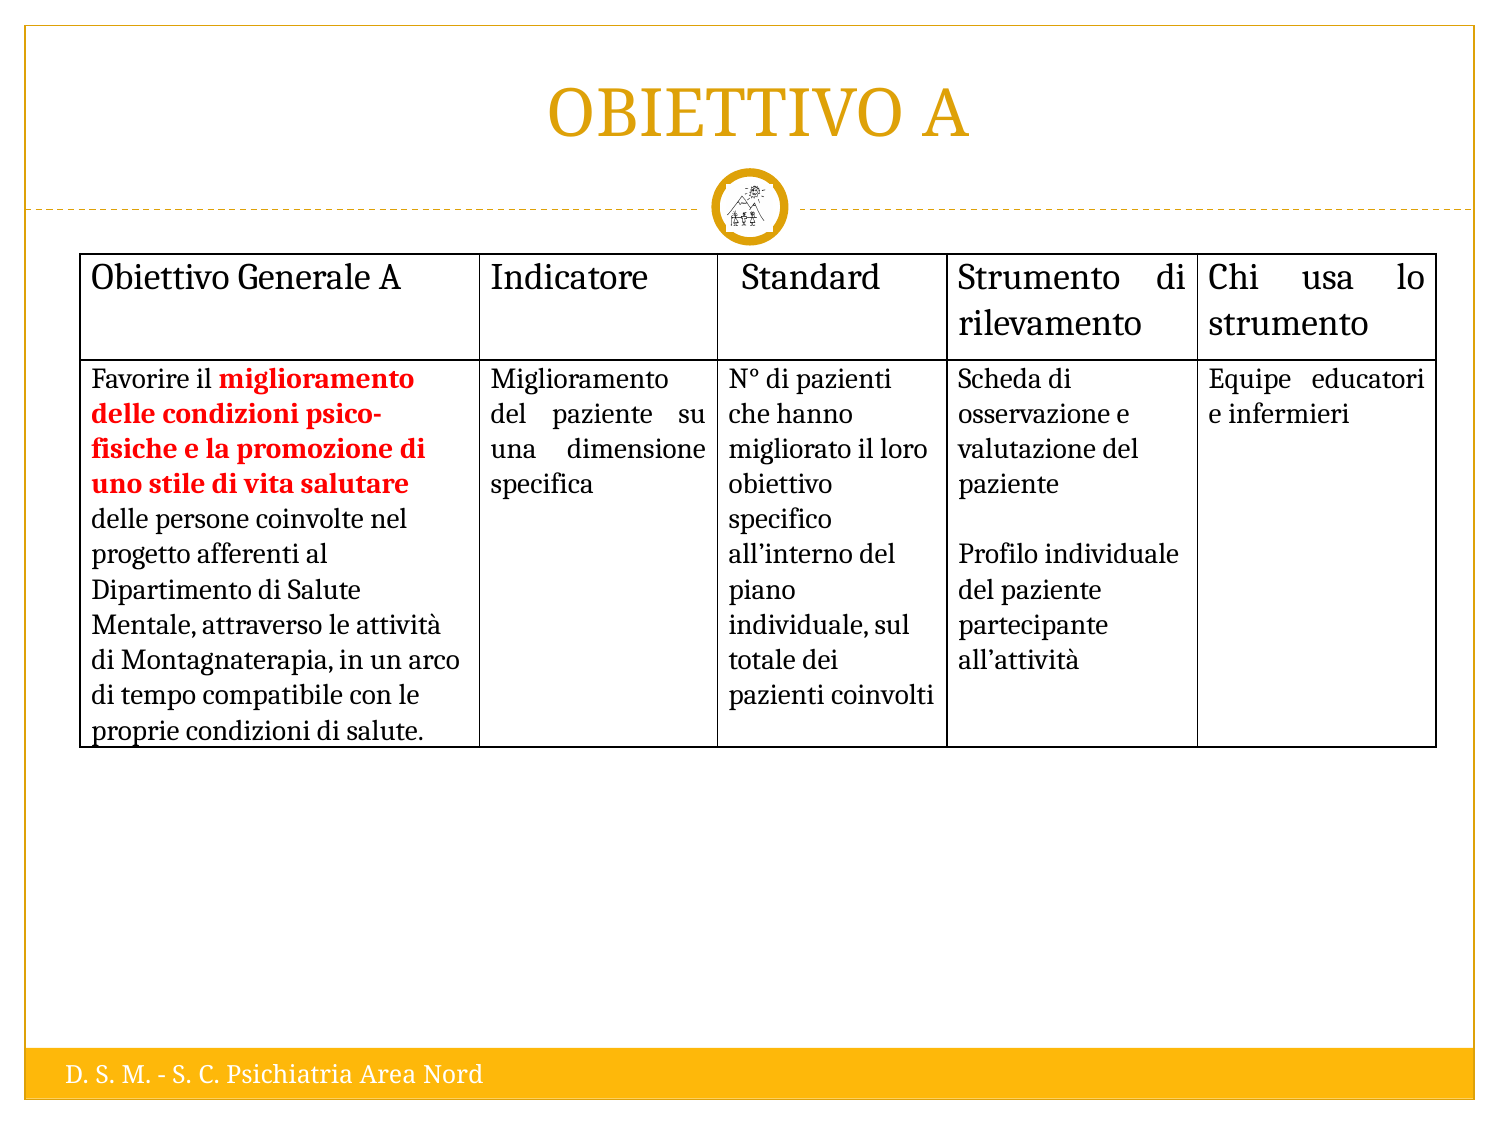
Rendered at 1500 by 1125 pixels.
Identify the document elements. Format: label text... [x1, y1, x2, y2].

picture [725, 184, 773, 232]
title OBIETTIVO A [52, 60, 1465, 157]
table_cell N° di pazienti che hanno migliorato il loro obiettivo specifico all’interno del piano individuale, sul totale dei pazienti coinvolti [718, 361, 946, 746]
table_cell Scheda di osservazione e valutazione del paziente Profilo individuale del paziente partecipante all’attività [948, 361, 1197, 746]
table_header Indicatore [480, 255, 717, 359]
table_cell Equipe educatori e infermieri [1198, 361, 1435, 746]
table_header Standard [718, 255, 946, 359]
table_header Obiettivo Generale A [81, 255, 479, 359]
footer D. S. M. - S. C. Psichiatria Area Nord [50, 1051, 638, 1112]
table_cell Favorire il miglioramento delle condizioni psico-fisiche e la promozione di uno stile di vita salutare delle persone coinvolte nel progetto afferenti al Dipartimento di Salute Mentale, attraverso le attività di Montagnaterapia, in un arco di tempo compatibile con le proprie condizioni di salute. [81, 361, 479, 746]
table_header Strumento di rilevamento [948, 255, 1197, 359]
table_cell Miglioramento del paziente su una dimensione specifica [480, 361, 717, 746]
table_header Chi usa lo strumento [1198, 255, 1435, 359]
